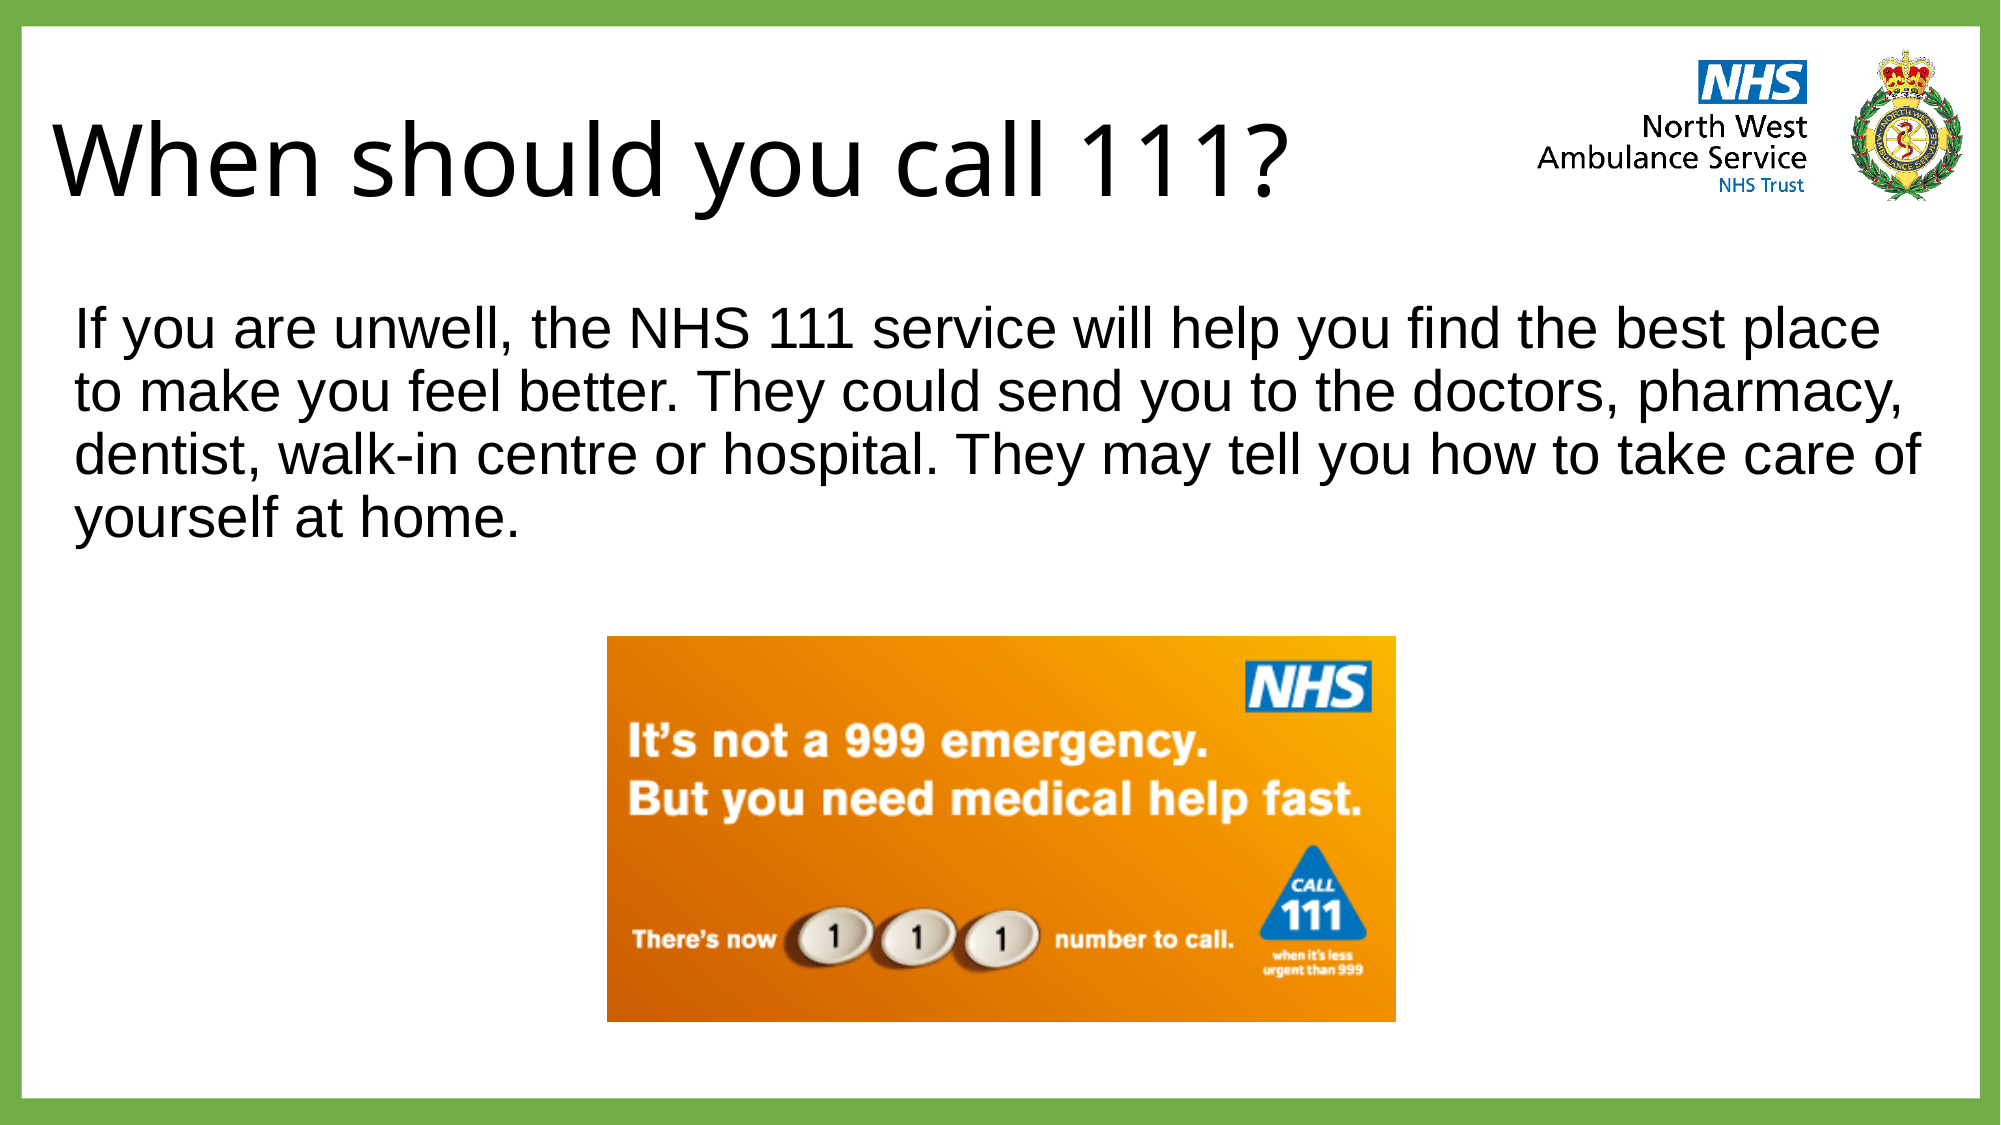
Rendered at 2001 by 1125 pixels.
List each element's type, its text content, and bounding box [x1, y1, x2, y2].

title When should you call 111? [36, 0, 1969, 227]
picture [1516, 27, 1979, 233]
subtitle If you are unwell, the NHS 111 service will help you find the best place to make you feel better. They could send you to the doctors, pharmacy, dentist, walk-in centre or hospital. They may tell you how to take care of yourself at home. [59, 291, 1945, 1125]
picture [607, 636, 1396, 1022]
